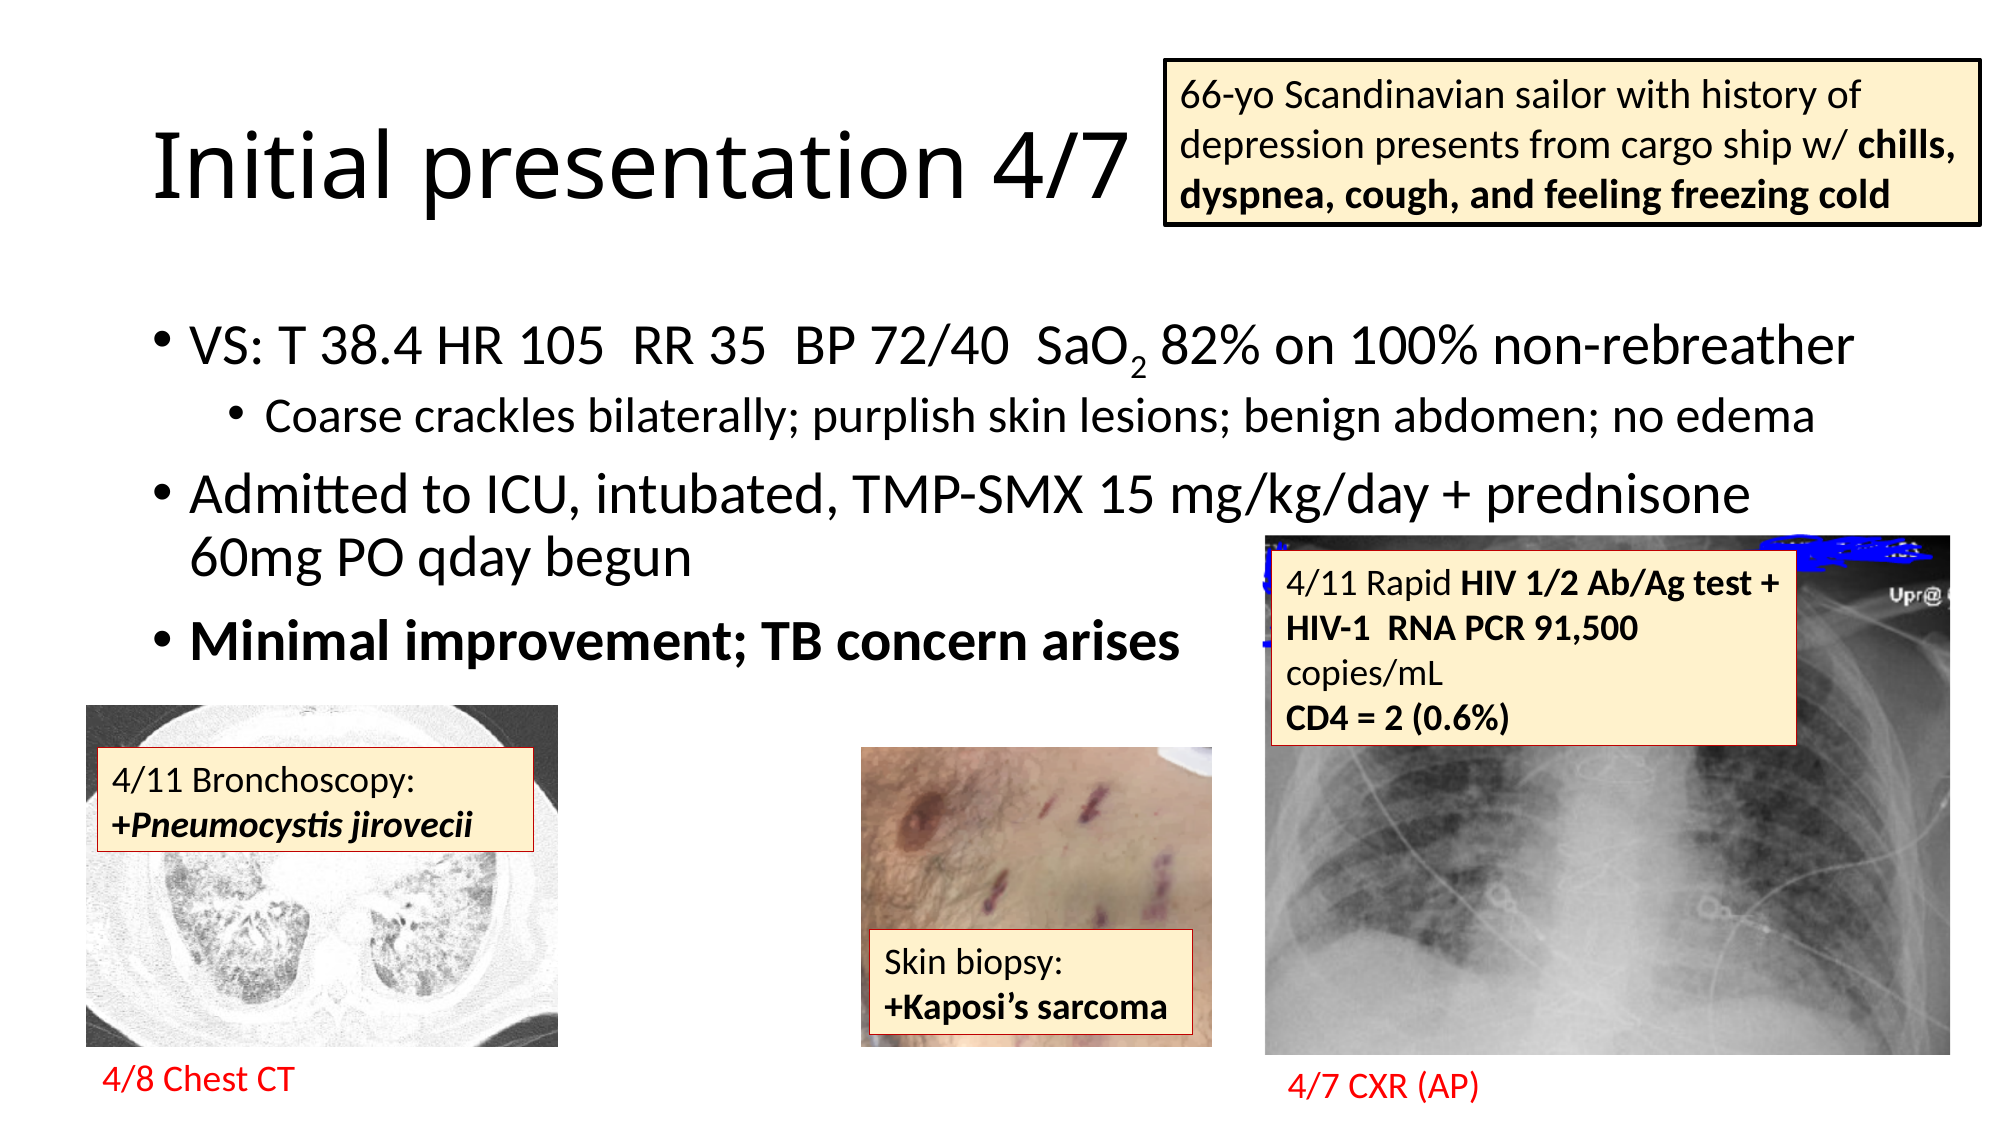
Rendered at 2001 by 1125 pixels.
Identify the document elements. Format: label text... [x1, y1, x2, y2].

list VS: T 38.4 HR 105 RR 35 BP 72/40 SaO2 82% on 100% non-rebreather Coarse crackles bilaterally; purplish skin lesions; benign abdomen; no edema Admitted to ICU, intubated, TMP-SMX 15 mg/kg/day + prednisone 60mg PO qday begun Minimal improvement; TB concern arises [137, 299, 1899, 1014]
text_box 4/8 Chest CT [87, 1047, 311, 1106]
picture [861, 747, 1212, 1047]
text_box 4/7 CXR (AP) [1272, 1055, 1496, 1114]
picture [86, 705, 558, 1047]
text_box 66-yo Scandinavian sailor with history of depression presents from cargo ship w/ chills, dyspnea, cough, and feeling freezing cold [1164, 59, 1981, 225]
picture [1262, 533, 1951, 1055]
title Initial presentation 4/7 [137, 59, 1863, 278]
